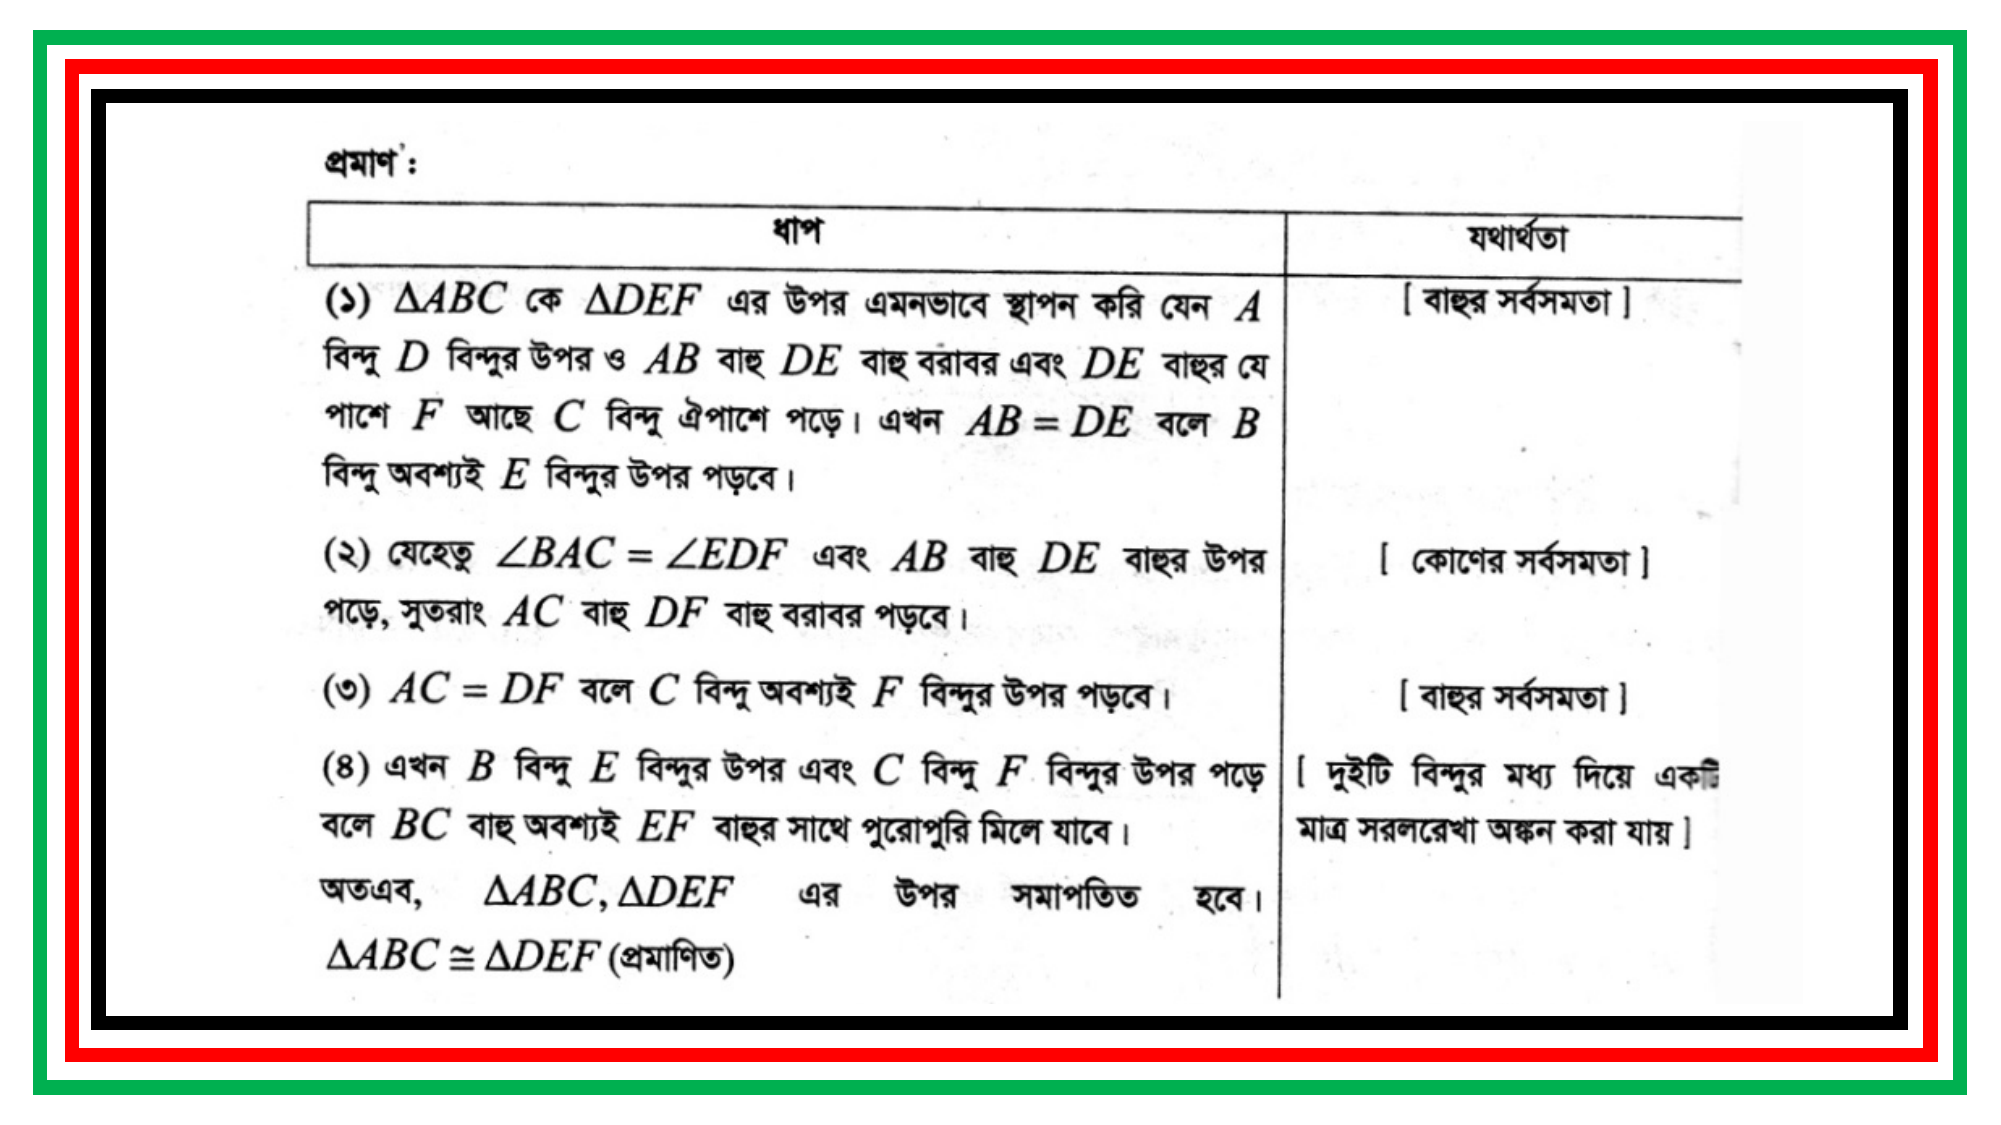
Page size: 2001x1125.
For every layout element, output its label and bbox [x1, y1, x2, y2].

picture [197, 121, 1803, 1004]
